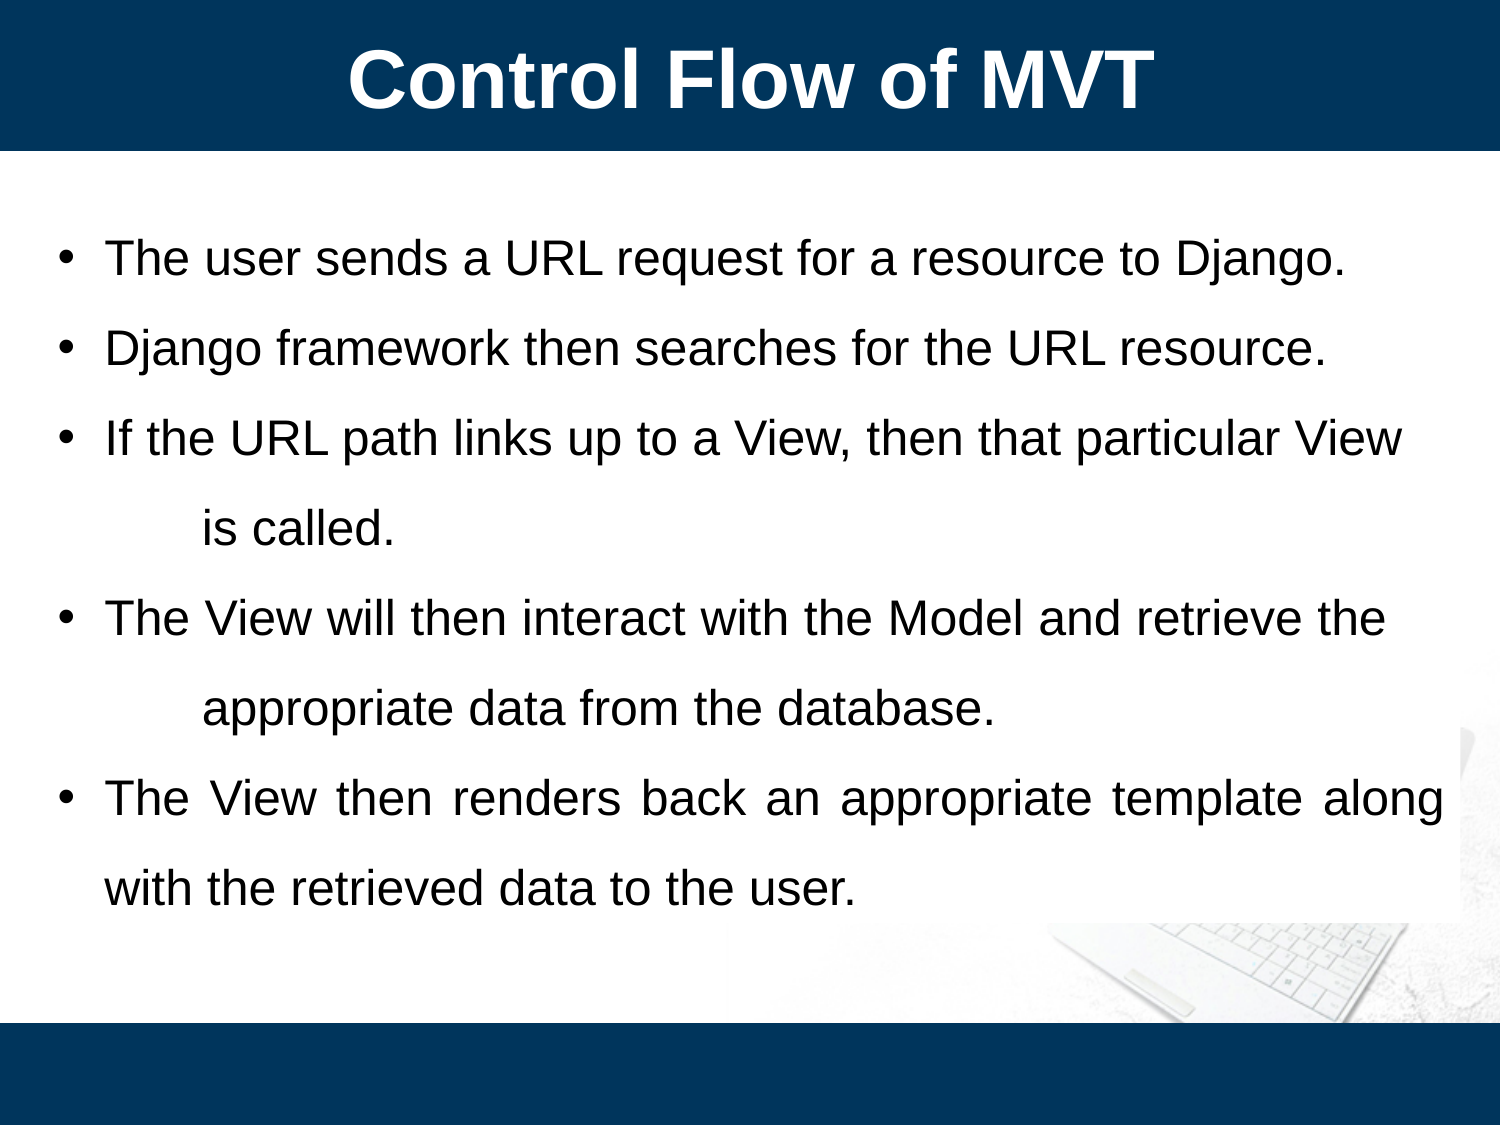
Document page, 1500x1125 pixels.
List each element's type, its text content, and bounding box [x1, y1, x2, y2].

text_box Control Flow of MVT [3, 17, 1500, 133]
picture [0, 153, 1500, 1021]
text_box The user sends a URL request for a resource to Django. Django framework then searches for the URL resource. If the URL path links up to a View, then that particular View is called. The View will then interact with the Model and retrieve the appropriate data from the database. The View then renders back an appropriate template along with the retrieved data to the user. [42, 188, 1461, 924]
text_box [0, 1021, 1500, 1125]
text_box [0, 0, 1500, 153]
